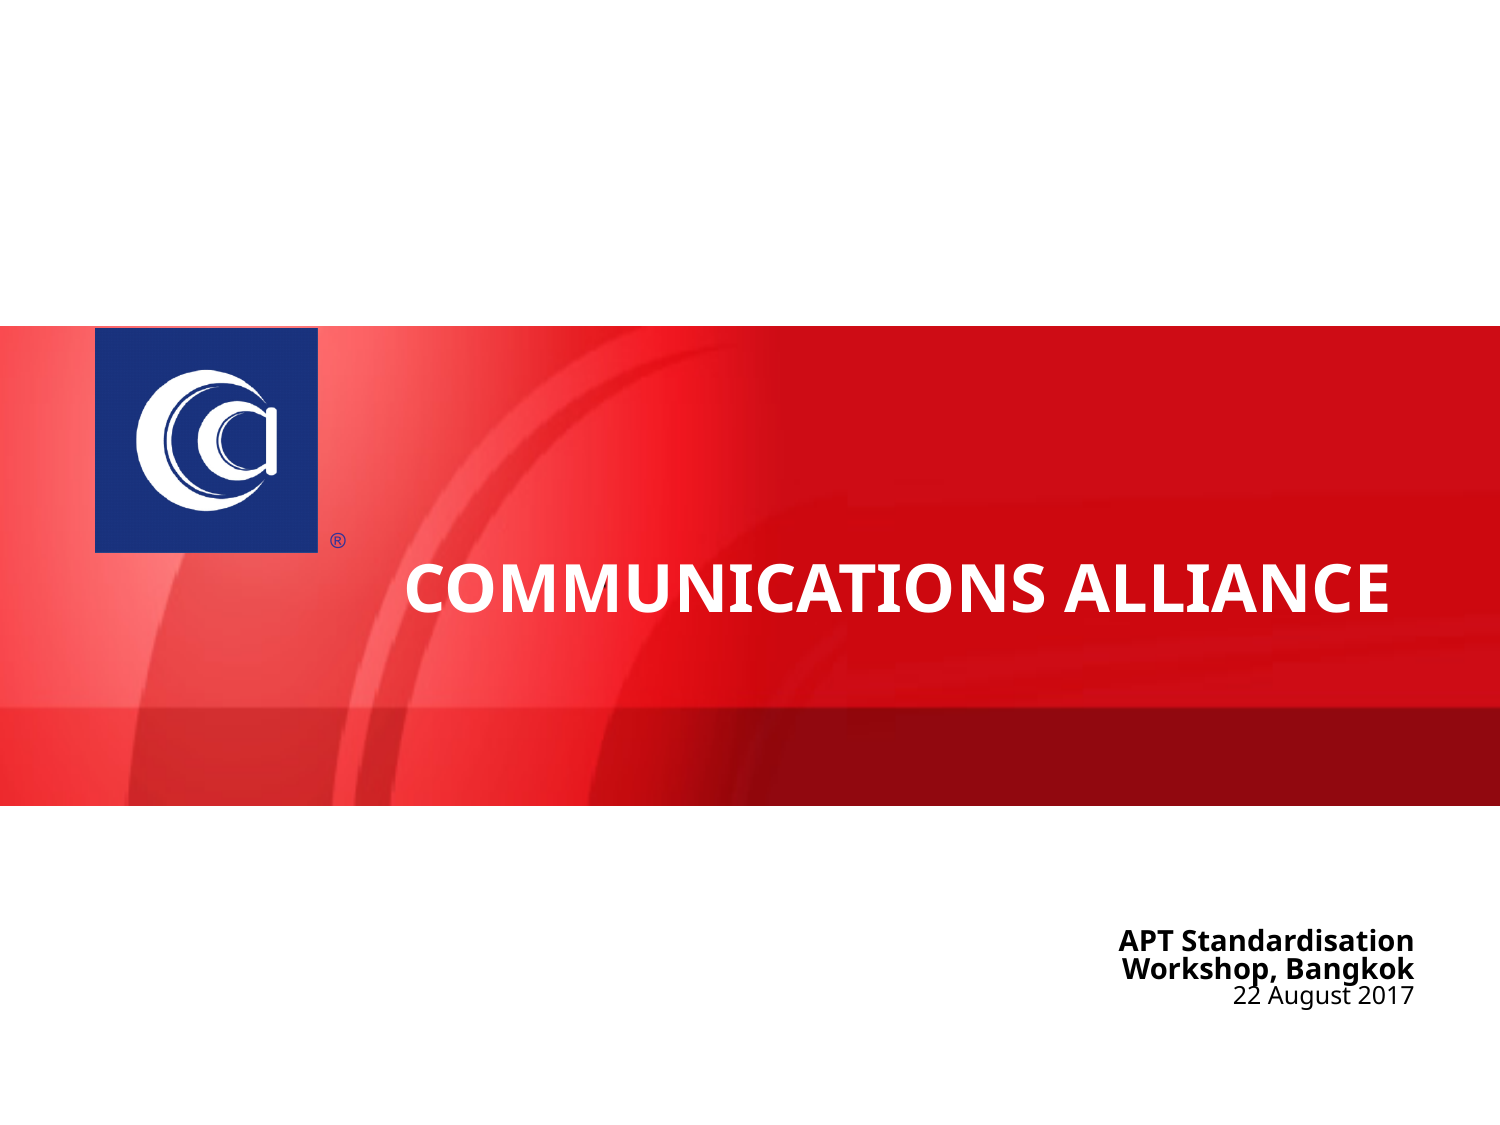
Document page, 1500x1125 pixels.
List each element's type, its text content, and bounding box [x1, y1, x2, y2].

subtitle APT Standardisation Workshop, Bangkok 22 August 2017 [1001, 922, 1430, 1035]
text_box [0, 325, 1500, 807]
